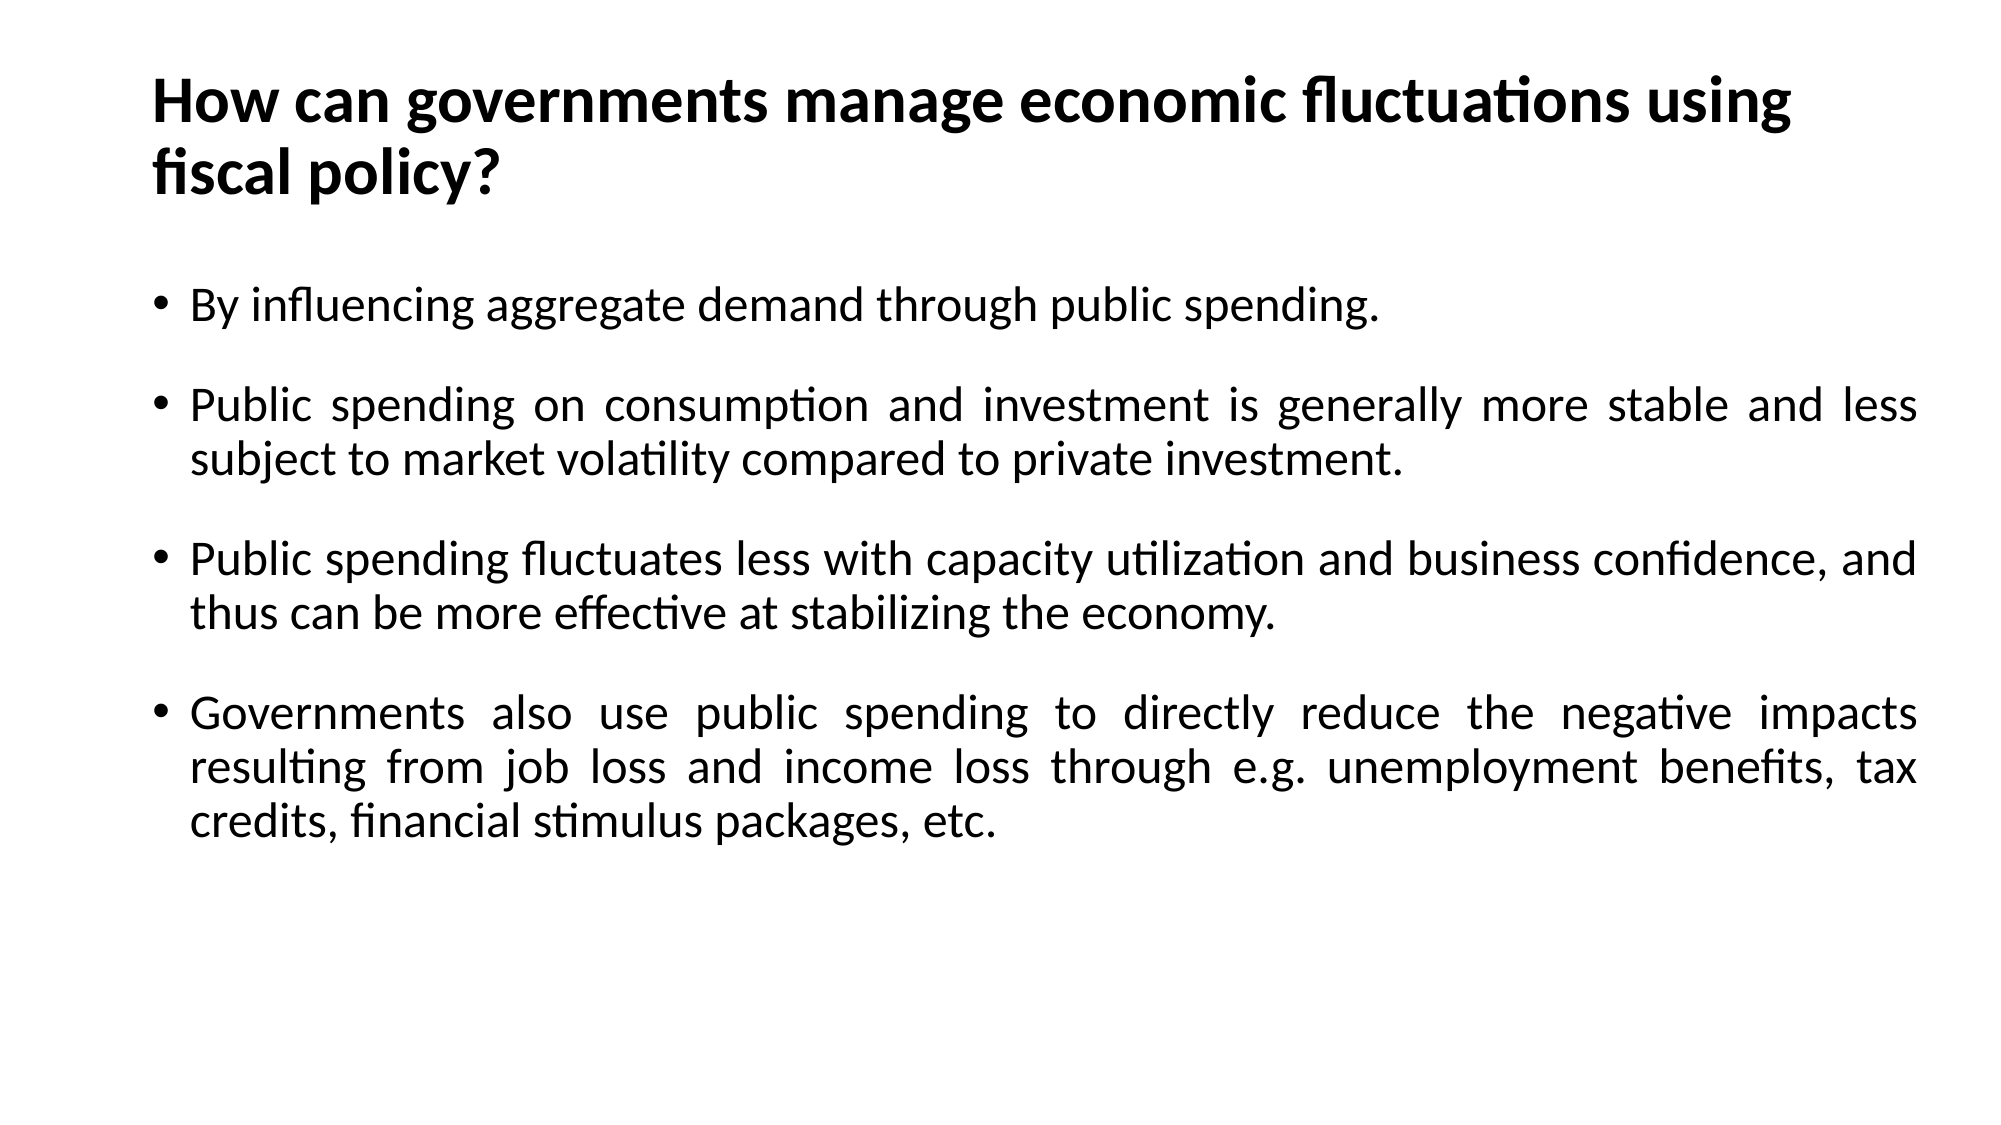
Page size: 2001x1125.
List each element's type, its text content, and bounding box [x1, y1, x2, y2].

list By influencing aggregate demand through public spending. Public spending on consumption and investment is generally more stable and less subject to market volatility compared to private investment. Public spending fluctuates less with capacity utilization and business confidence, and thus can be more effective at stabilizing the economy. Governments also use public spending to directly reduce the negative impacts resulting from job loss and income loss through e.g. unemployment benefits, tax credits, financial stimulus packages, etc. [137, 271, 1934, 1007]
title How can governments manage economic fluctuations using fiscal policy? [137, 72, 1863, 202]
